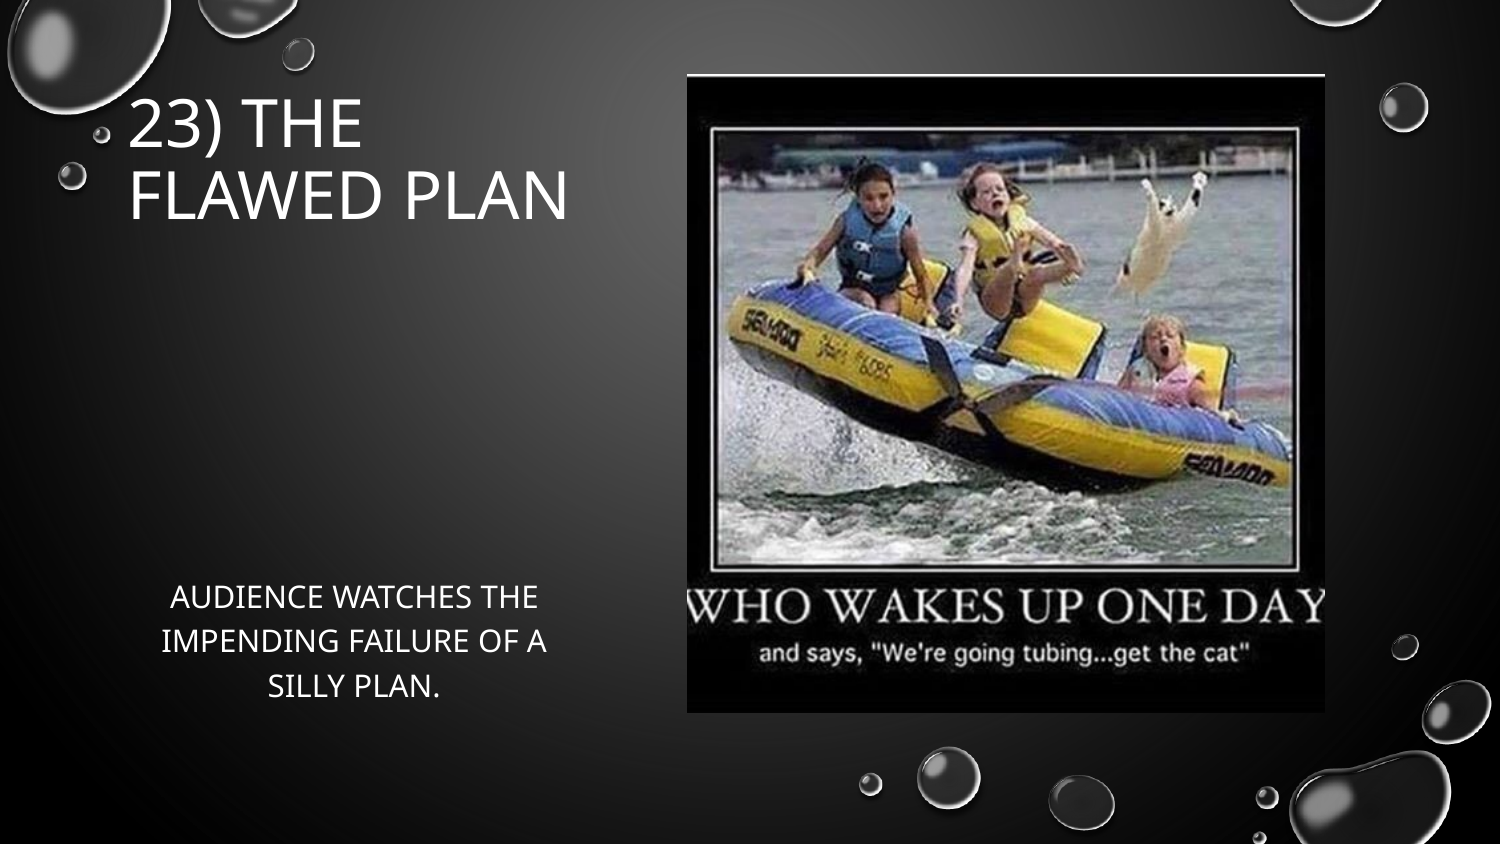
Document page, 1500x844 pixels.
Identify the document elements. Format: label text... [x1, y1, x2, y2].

picture [0, 0, 1500, 844]
list Audience watches the impending failure of a silly plan. [112, 561, 597, 713]
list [687, 74, 1326, 713]
title 23) The Flawed Plan [112, 75, 597, 324]
